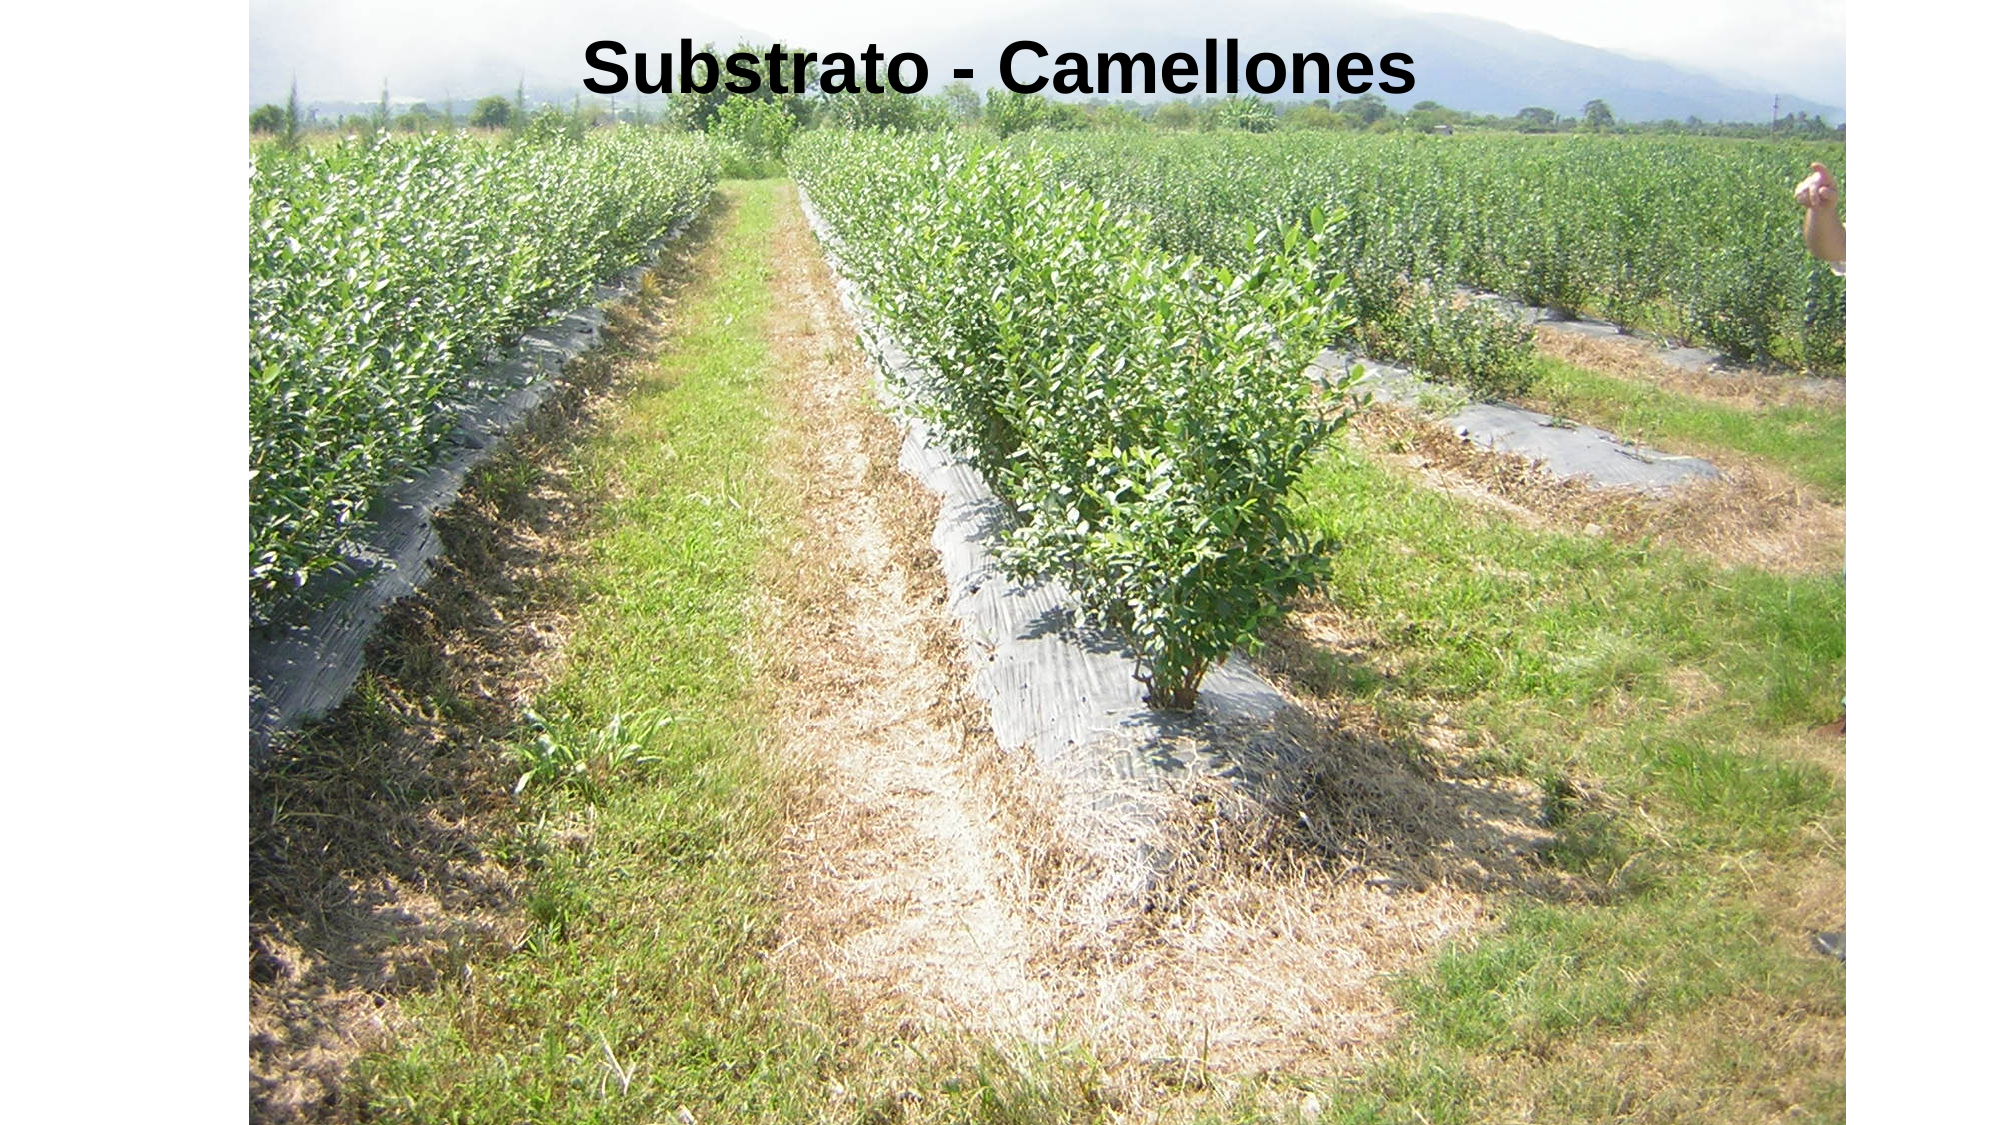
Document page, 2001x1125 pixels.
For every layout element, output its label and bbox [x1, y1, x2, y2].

picture [249, 0, 1847, 1125]
